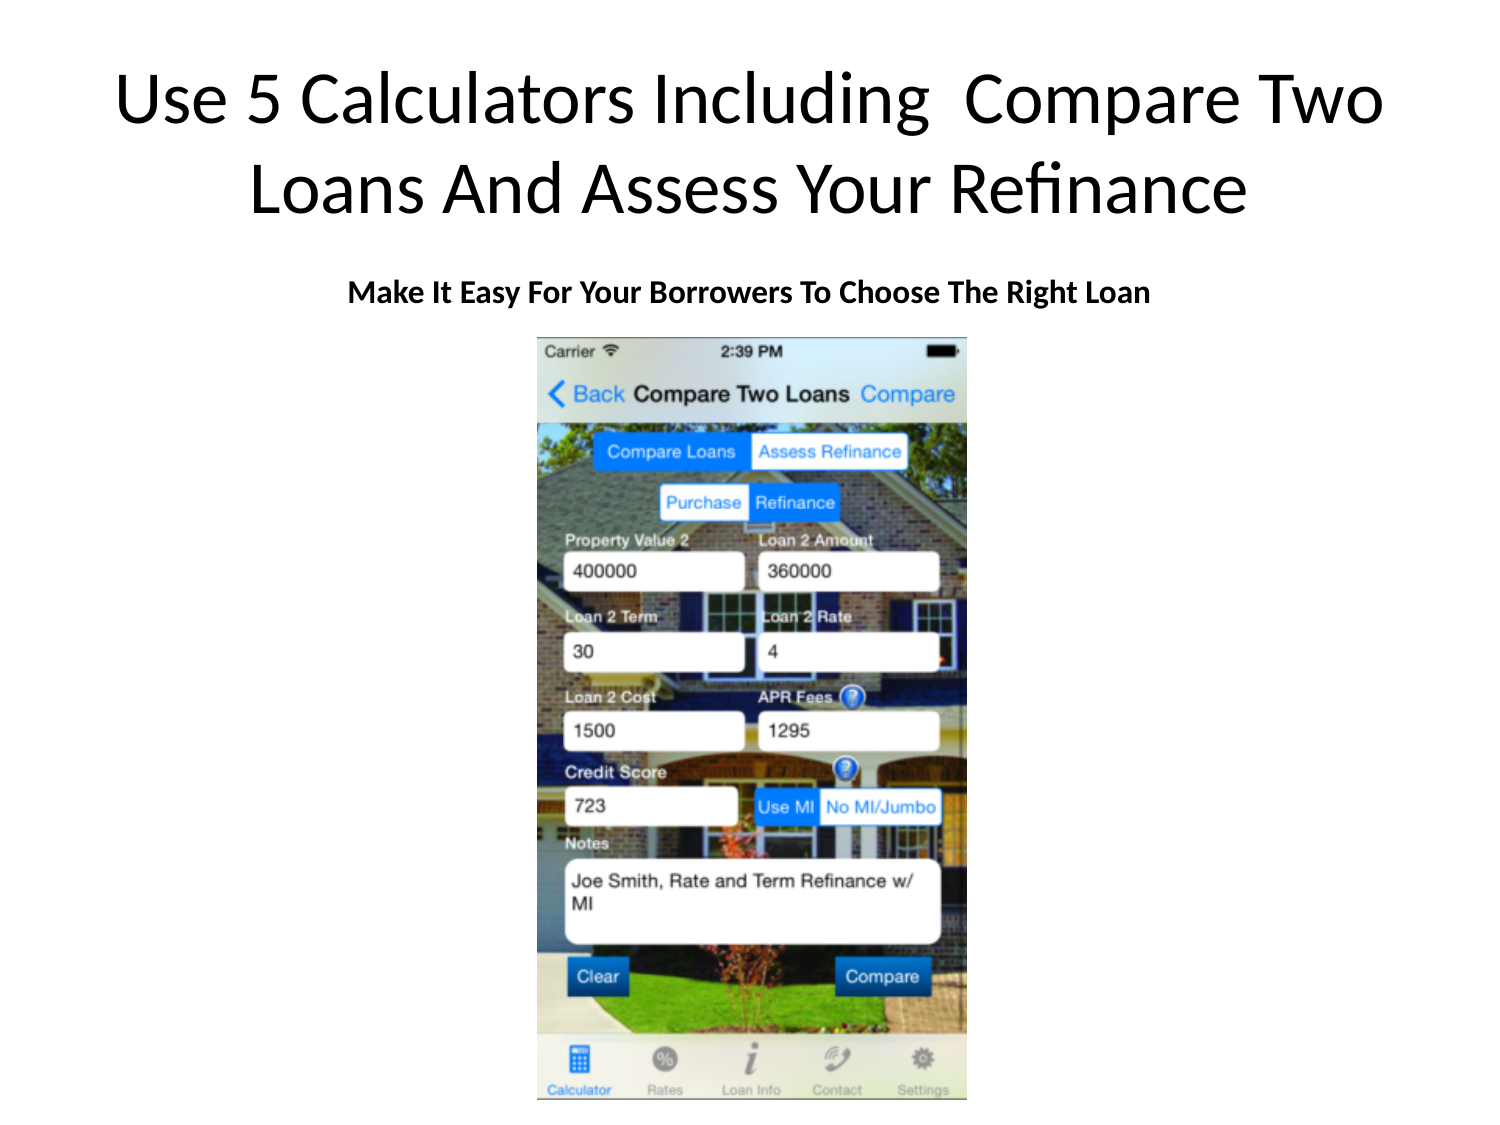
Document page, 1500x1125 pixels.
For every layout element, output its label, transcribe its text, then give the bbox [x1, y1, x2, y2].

title Use 5 Calculators Including Compare Two Loans And Assess Your Refinance [75, 45, 1425, 233]
picture [537, 337, 967, 1101]
list Make It Easy For Your Borrowers To Choose The Right Loan [75, 262, 1425, 1005]
